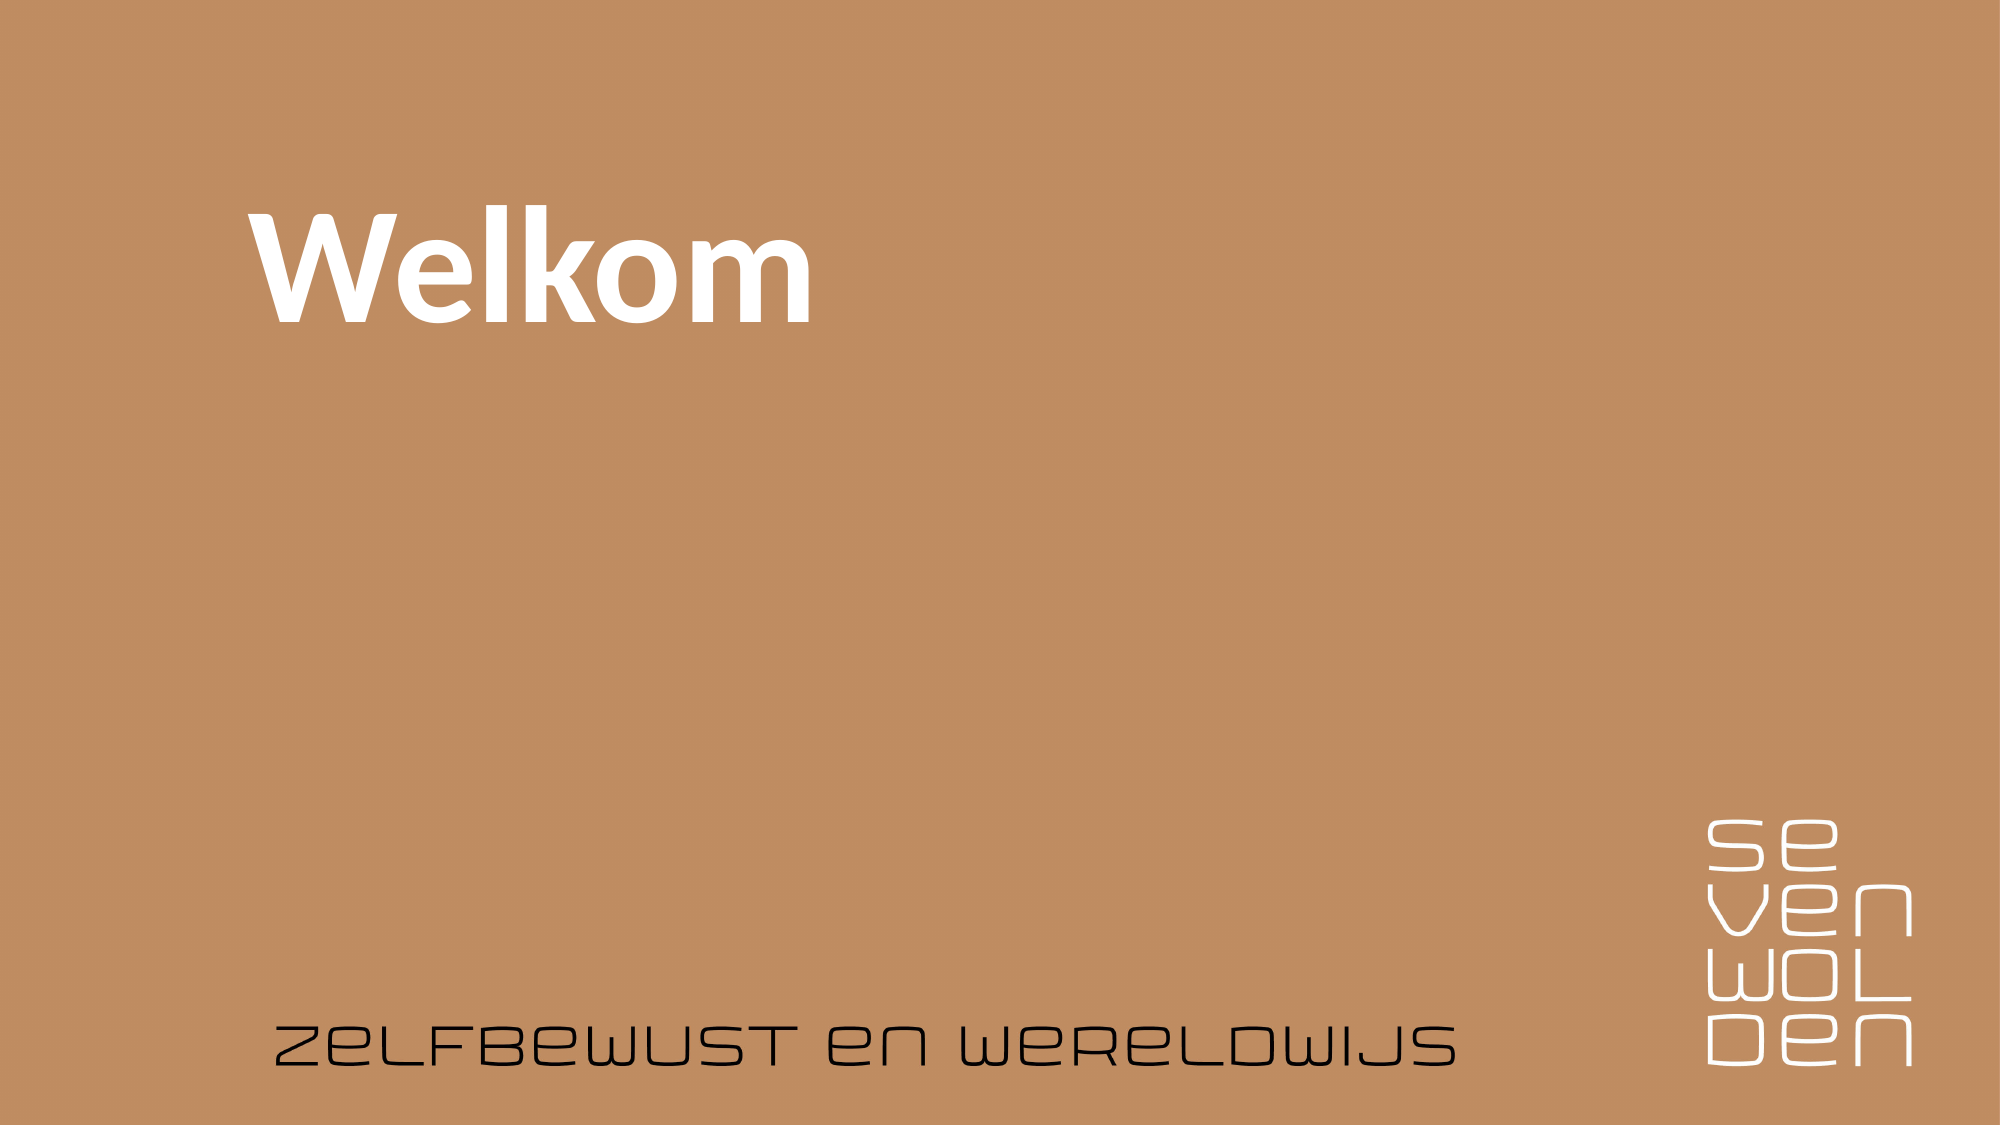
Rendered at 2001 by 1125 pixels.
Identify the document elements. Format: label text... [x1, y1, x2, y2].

picture [0, 0, 2000, 1125]
title Welkom [232, 170, 1267, 563]
